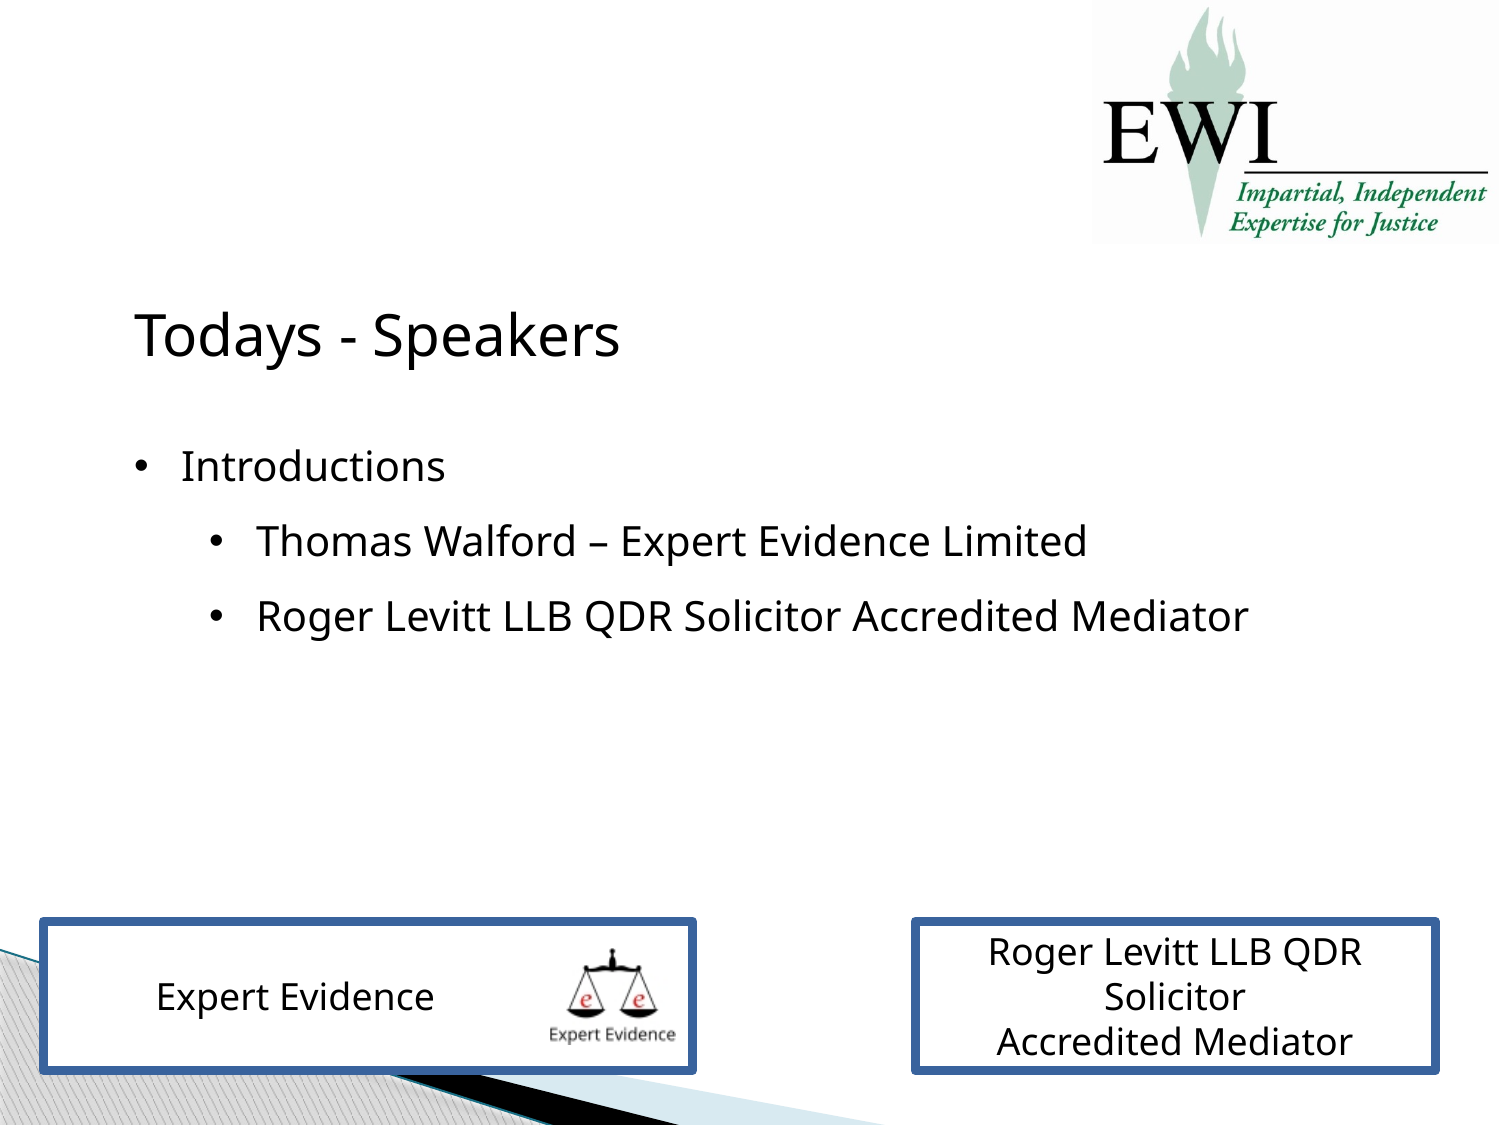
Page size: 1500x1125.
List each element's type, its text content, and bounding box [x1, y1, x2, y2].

text_box Todays - Speakers [119, 290, 1266, 376]
picture [1092, 0, 1499, 244]
text_box Roger Levitt LLB QDR Solicitor Accredited Mediator [911, 917, 1440, 1075]
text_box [43, 920, 693, 1073]
text_box Introductions Thomas Walford – Expert Evidence Limited Roger Levitt LLB QDR Solicitor Accredited Mediator [119, 432, 1469, 718]
